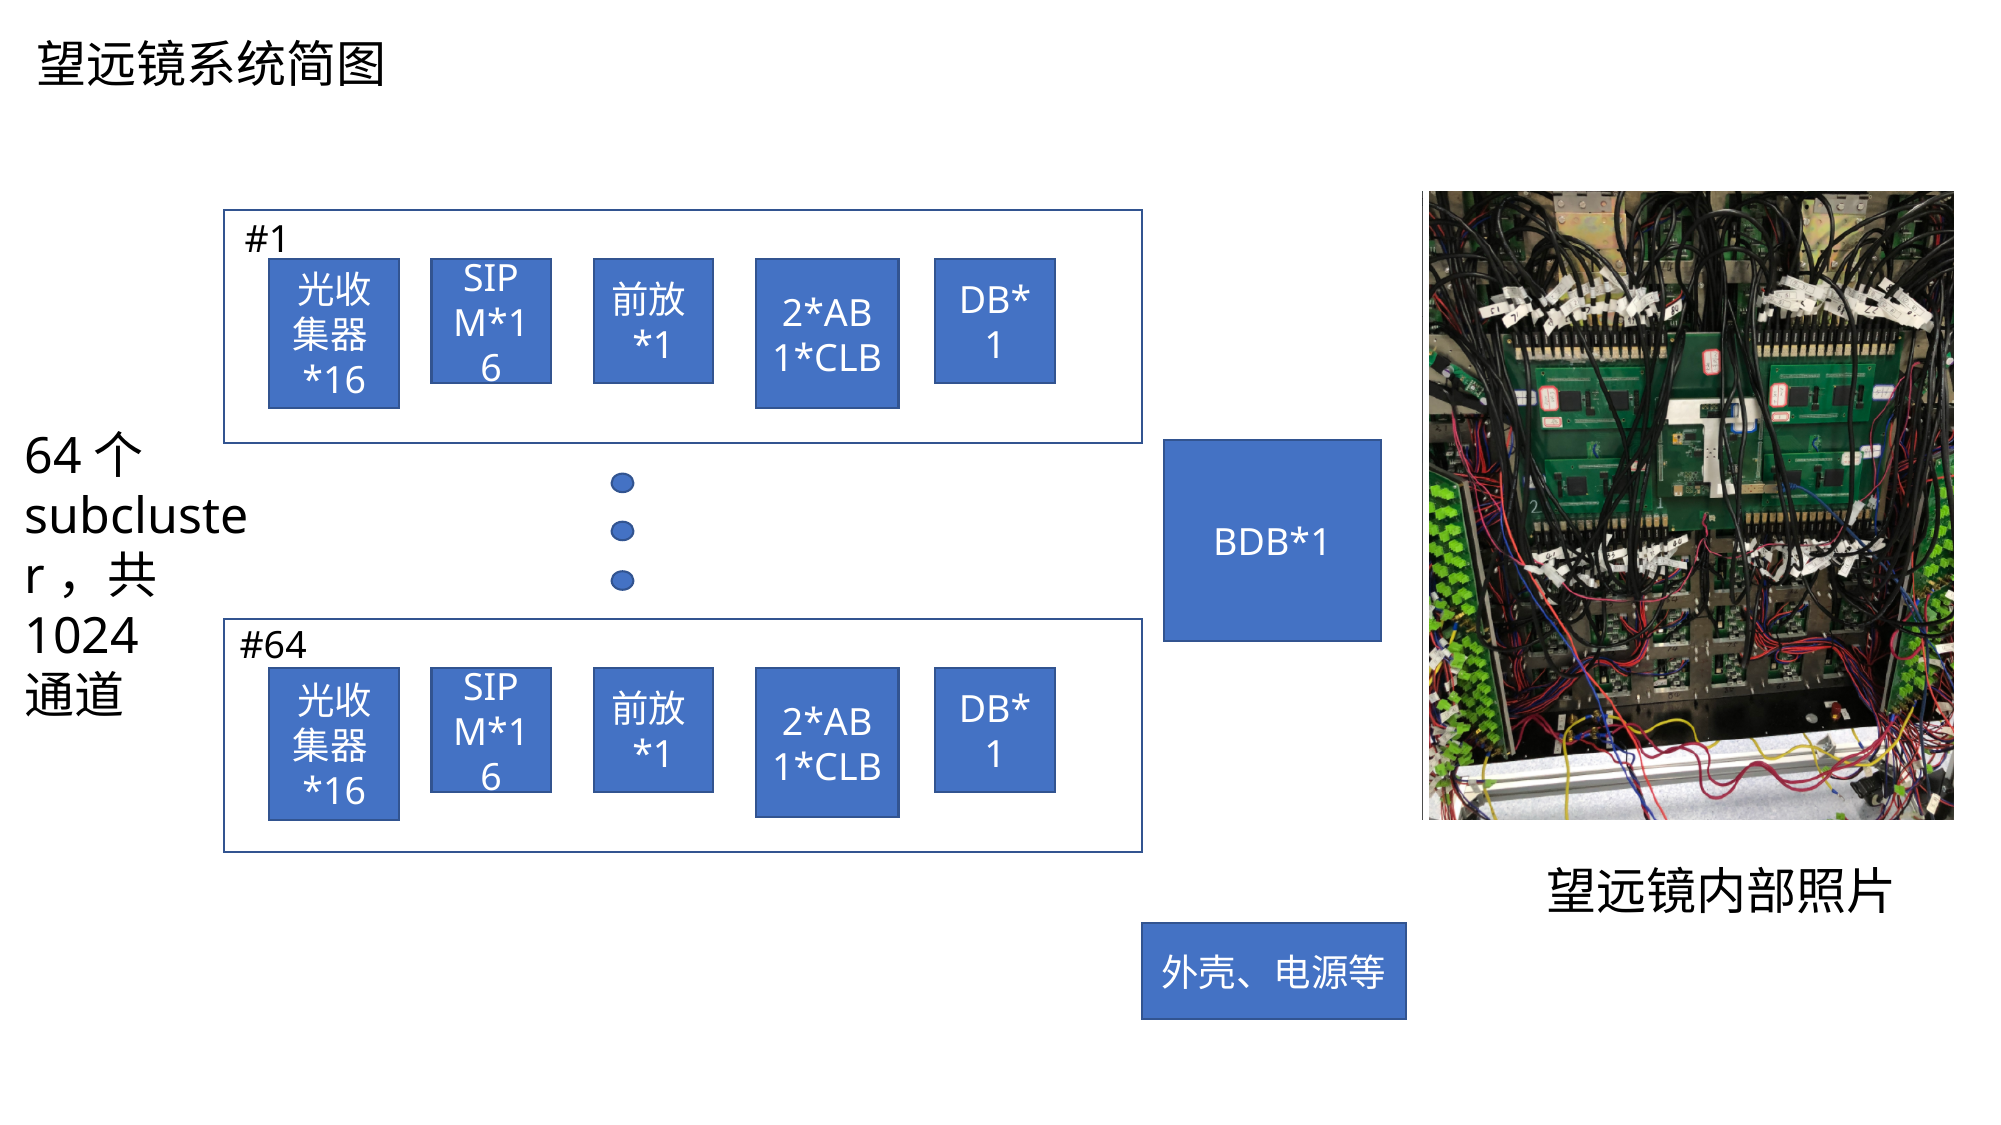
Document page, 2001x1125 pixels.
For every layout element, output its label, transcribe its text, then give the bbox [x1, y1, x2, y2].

text_box BDB*1 [1163, 439, 1382, 642]
text_box [223, 618, 1143, 853]
text_box 64个subcluster，共1024 通道 [10, 416, 265, 732]
text_box 望远镜内部照片 [1532, 851, 1917, 927]
text_box #1 [229, 207, 335, 268]
text_box #64 [224, 613, 330, 674]
text_box 外壳、电源等 [1141, 922, 1407, 1020]
text_box [223, 209, 1143, 444]
text_box [610, 520, 635, 542]
text_box 望远镜系统简图 [21, 24, 1586, 100]
text_box 2*AB 1*CLB [755, 667, 900, 818]
text_box [610, 570, 635, 591]
picture [1422, 191, 1954, 821]
text_box [610, 472, 635, 494]
